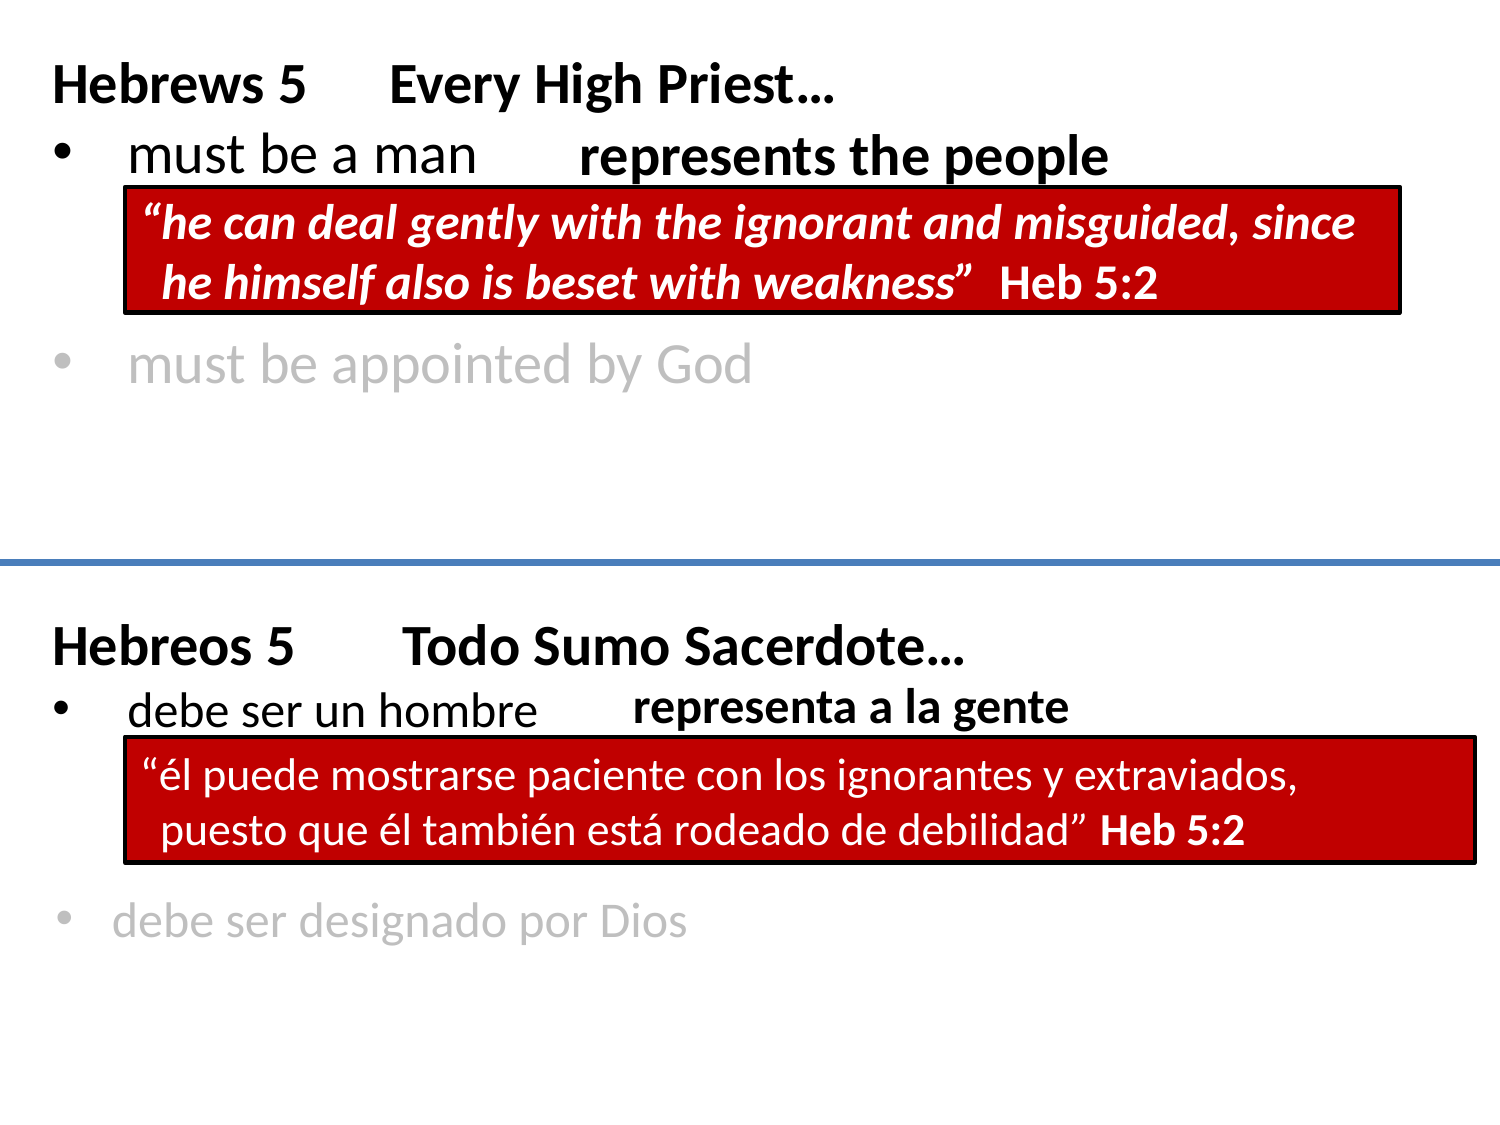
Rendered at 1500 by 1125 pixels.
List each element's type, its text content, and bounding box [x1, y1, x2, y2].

text_box debe ser designado por Dios [40, 880, 703, 955]
text_box represents the people [565, 109, 1138, 185]
text_box Todo Sumo Sacerdote… [369, 599, 1000, 684]
text_box Hebreos 5 debe ser un hombre [37, 600, 1438, 745]
text_box “he can deal gently with the ignorant and misguided, since “he himself also is beset with weakness” Heb 5:2 [123, 185, 1402, 315]
text_box Hebrews 5 must be a man must be appointed by God [37, 37, 1225, 403]
text_box “él puede mostrarse paciente con los ignorantes y extraviados, puesto que él también está rodeado de debilidad” Heb 5:2 [123, 735, 1477, 865]
text_box Every High Priest… [354, 37, 872, 123]
text_box representa a la gente [618, 666, 1085, 742]
